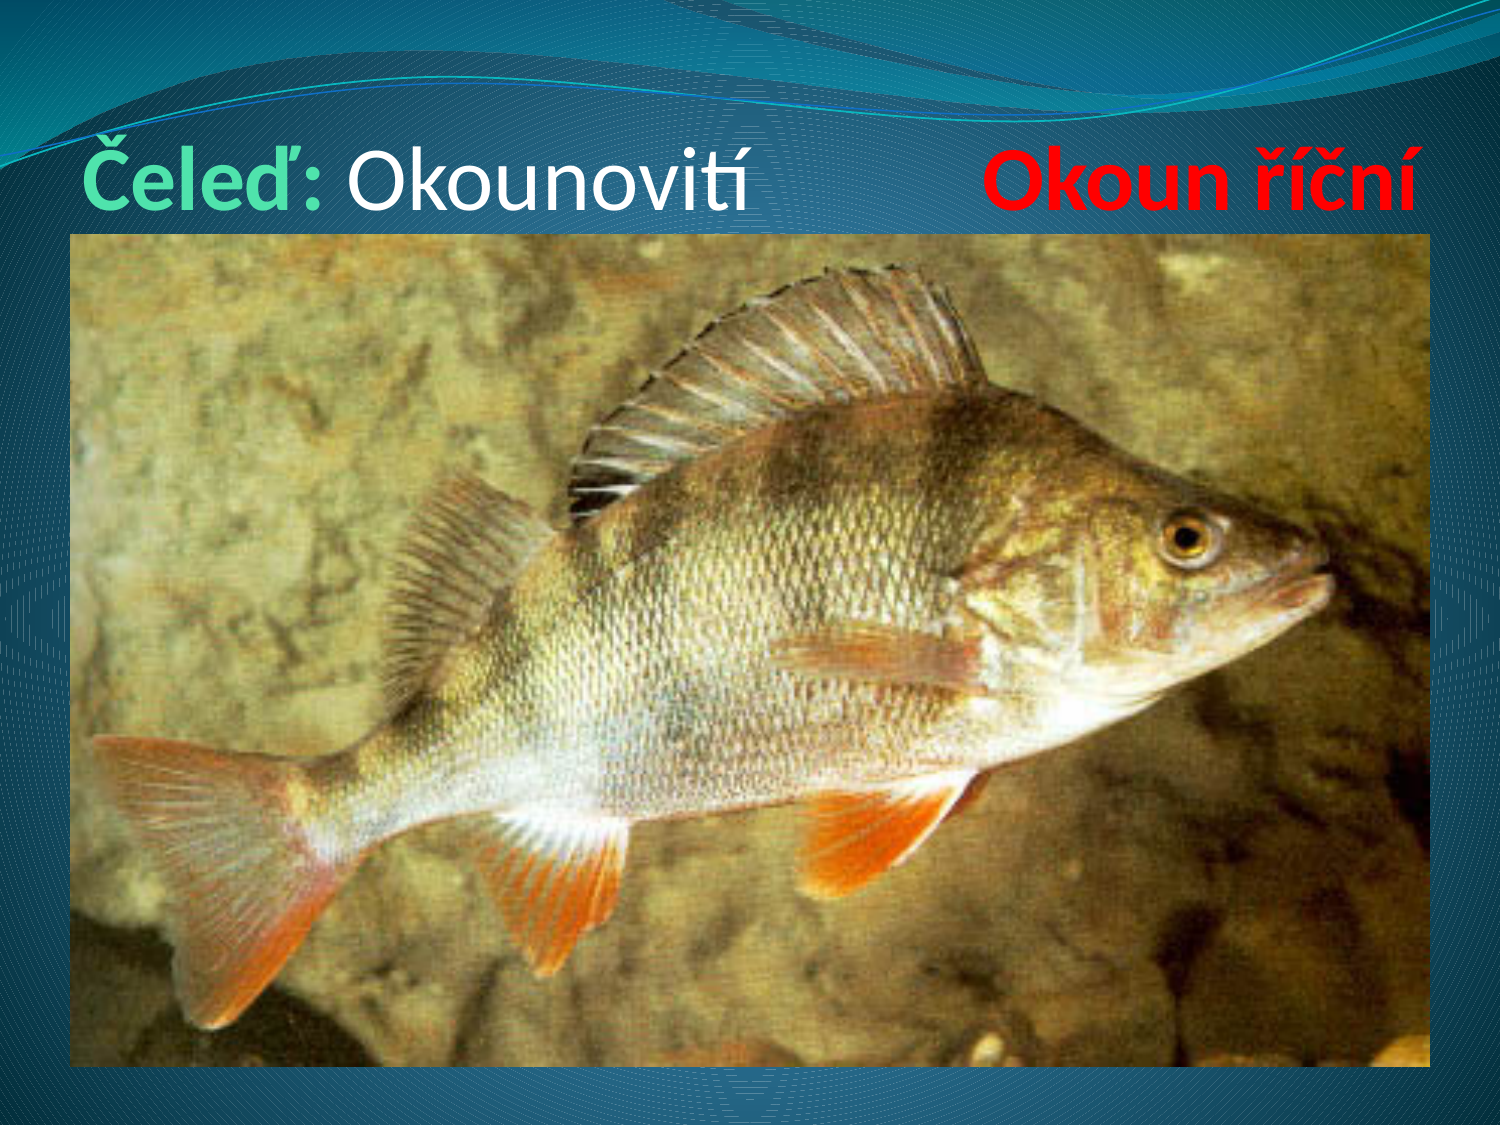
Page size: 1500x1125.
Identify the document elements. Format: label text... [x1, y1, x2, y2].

title Čeleď: Okounovití Okoun říční [82, 105, 1437, 229]
picture [70, 234, 1430, 1067]
